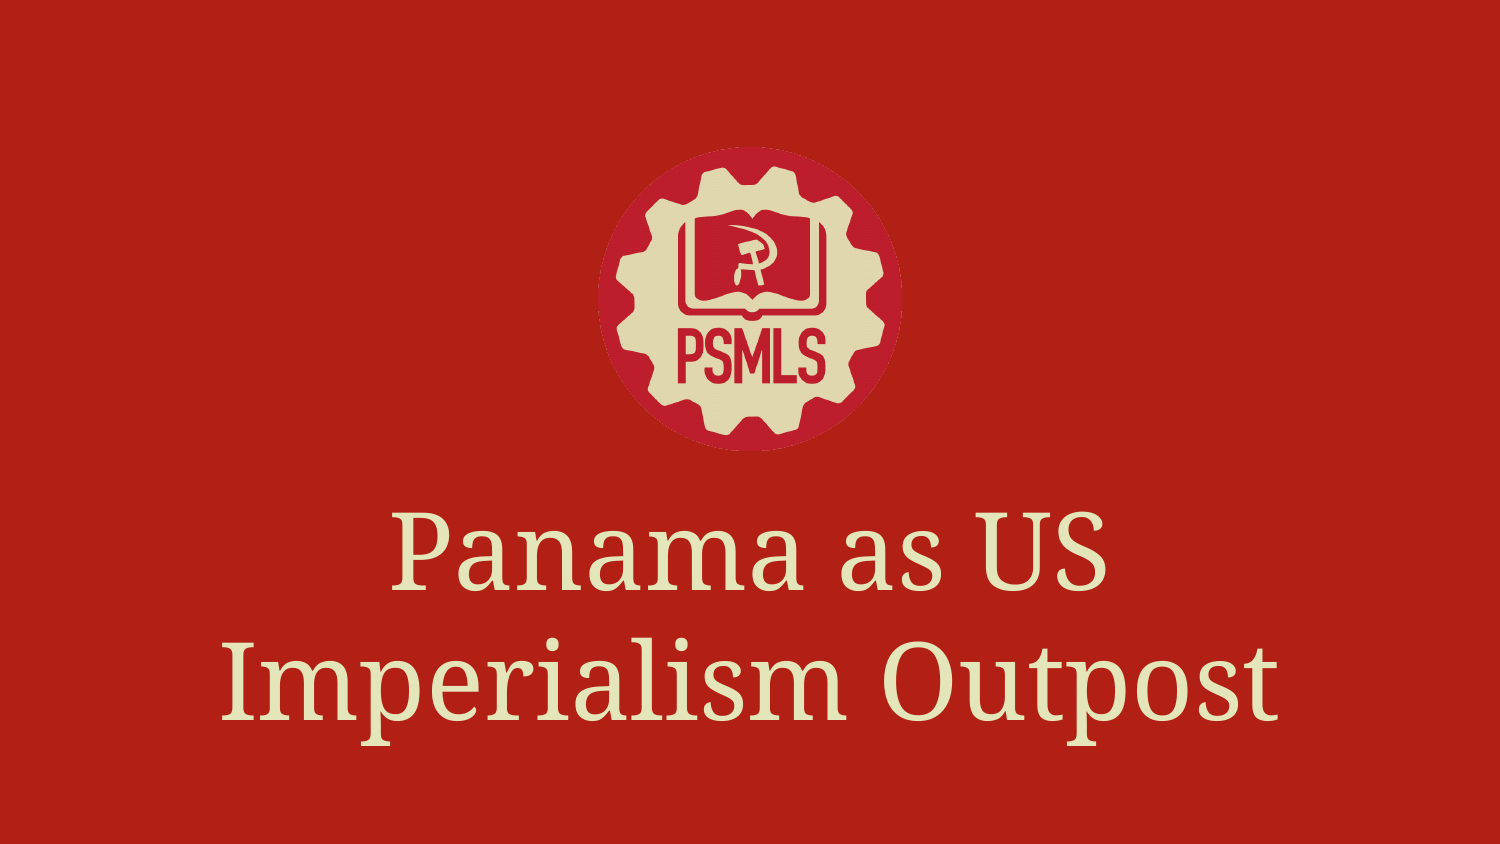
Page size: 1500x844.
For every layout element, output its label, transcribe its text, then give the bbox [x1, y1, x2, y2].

picture [598, 146, 902, 451]
title Panama as US Imperialism Outpost [51, 543, 1449, 682]
